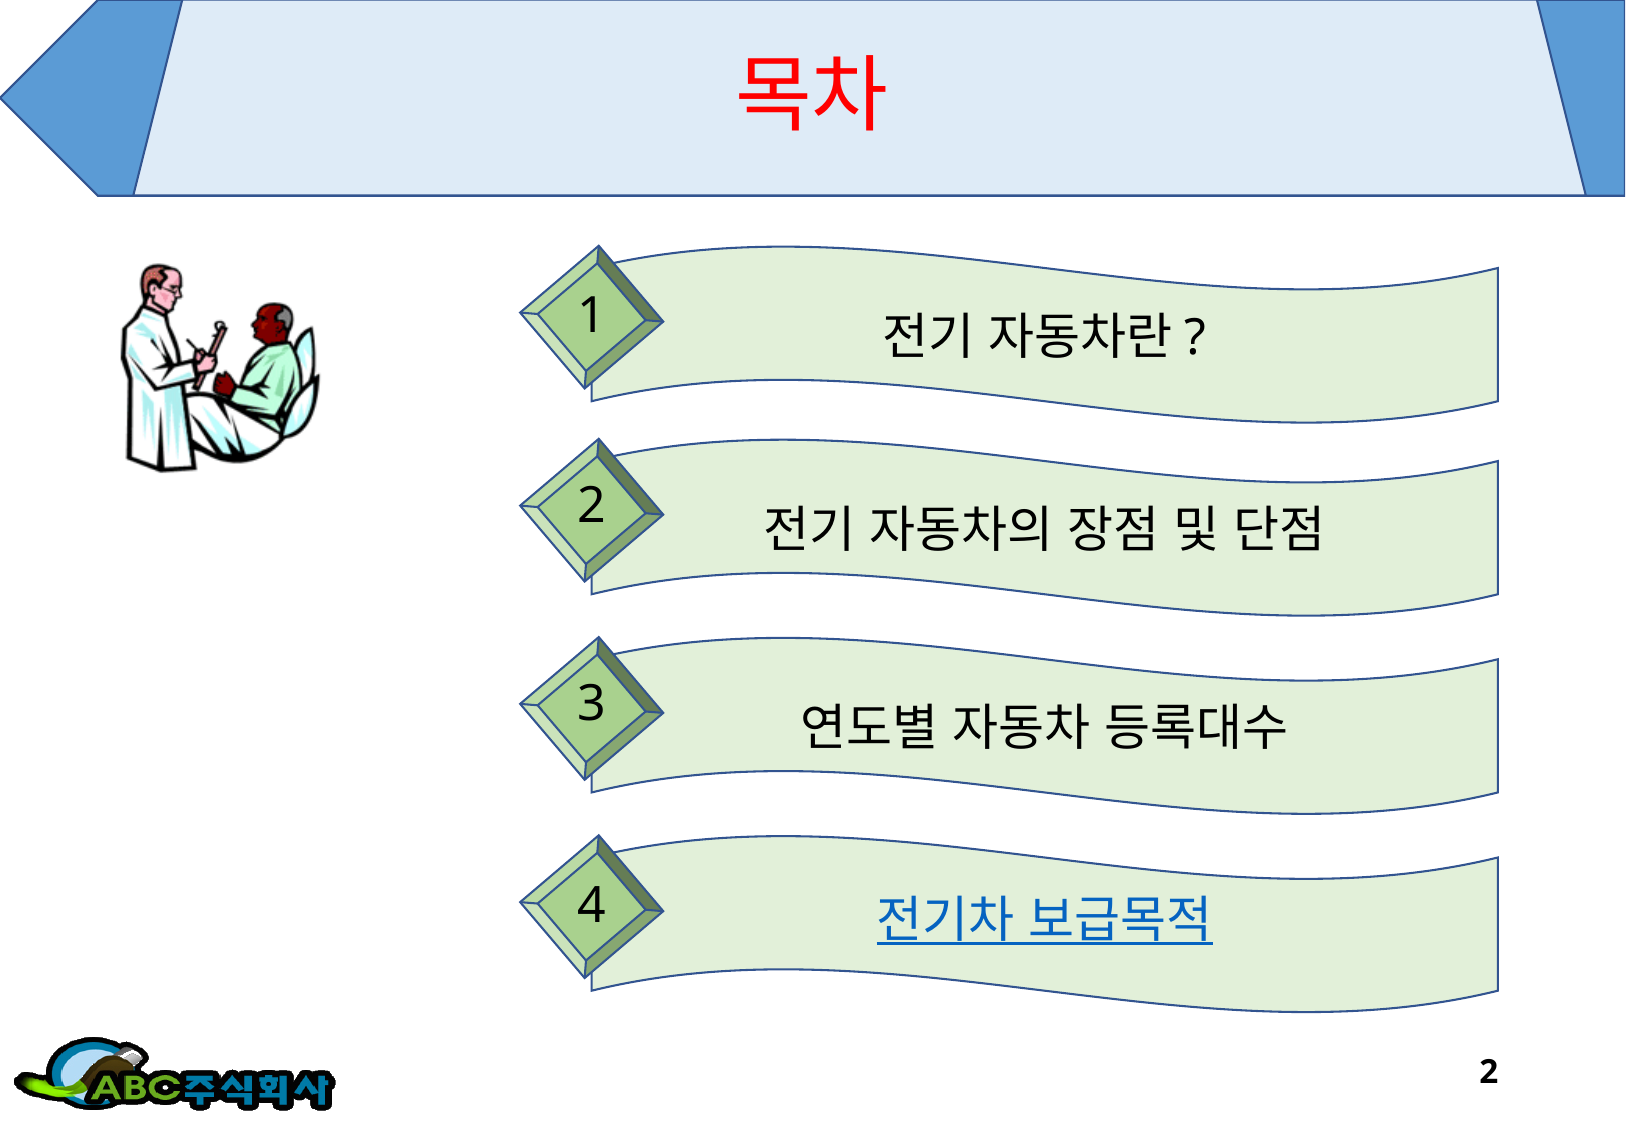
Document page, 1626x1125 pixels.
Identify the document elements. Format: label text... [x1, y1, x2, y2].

text_box [562, 244, 625, 275]
text_box [518, 888, 535, 922]
text_box 2 [535, 464, 648, 540]
text_box [518, 491, 535, 525]
title 목차 [0, 0, 1625, 196]
text_box [518, 298, 535, 332]
text_box [550, 940, 631, 980]
text_box [566, 635, 623, 663]
text_box [518, 689, 535, 723]
text_box [567, 437, 622, 464]
text_box [648, 495, 665, 529]
text_box 1 [535, 275, 648, 351]
text_box 전기차 보급목적 [590, 835, 1499, 1014]
picture [76, 247, 354, 488]
text_box [648, 302, 665, 336]
text_box 전기 자동차란? [590, 245, 1499, 424]
text_box 전기 자동차의 장점 및 단점 [590, 438, 1499, 617]
text_box [547, 738, 636, 782]
slide_number 2 [1147, 1042, 1514, 1103]
text_box 3 [535, 663, 648, 738]
picture [0, 1029, 346, 1116]
text_box 연도별 자동차 등록대수 [590, 636, 1499, 815]
text_box [548, 540, 636, 583]
text_box [551, 351, 631, 390]
text_box [648, 693, 665, 728]
text_box 4 [535, 864, 648, 940]
text_box [563, 833, 625, 864]
text_box [648, 891, 665, 926]
